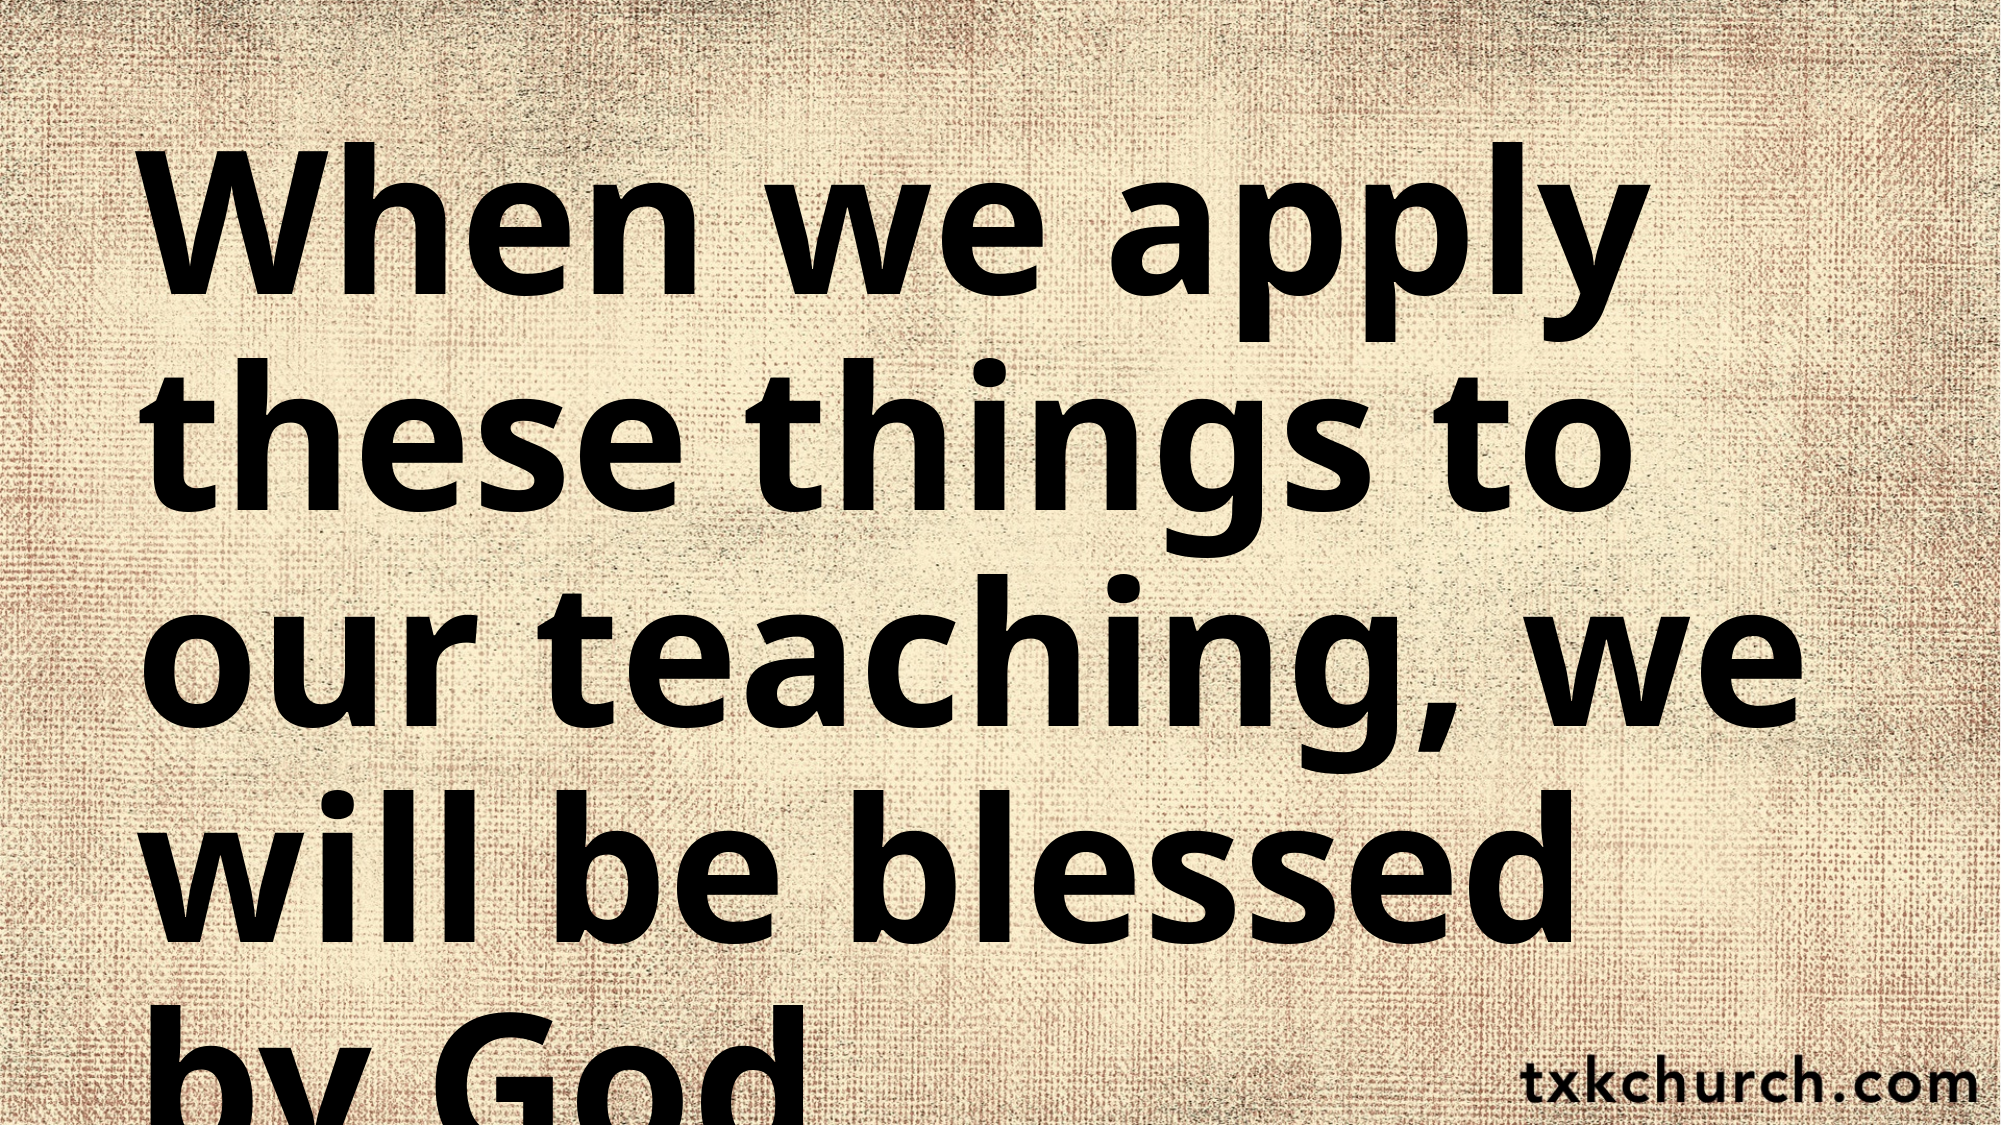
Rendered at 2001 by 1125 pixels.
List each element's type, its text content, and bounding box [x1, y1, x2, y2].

list When we apply these things to our teaching, we will be blessed by God. [120, 113, 1880, 1012]
picture [0, 0, 2001, 1125]
